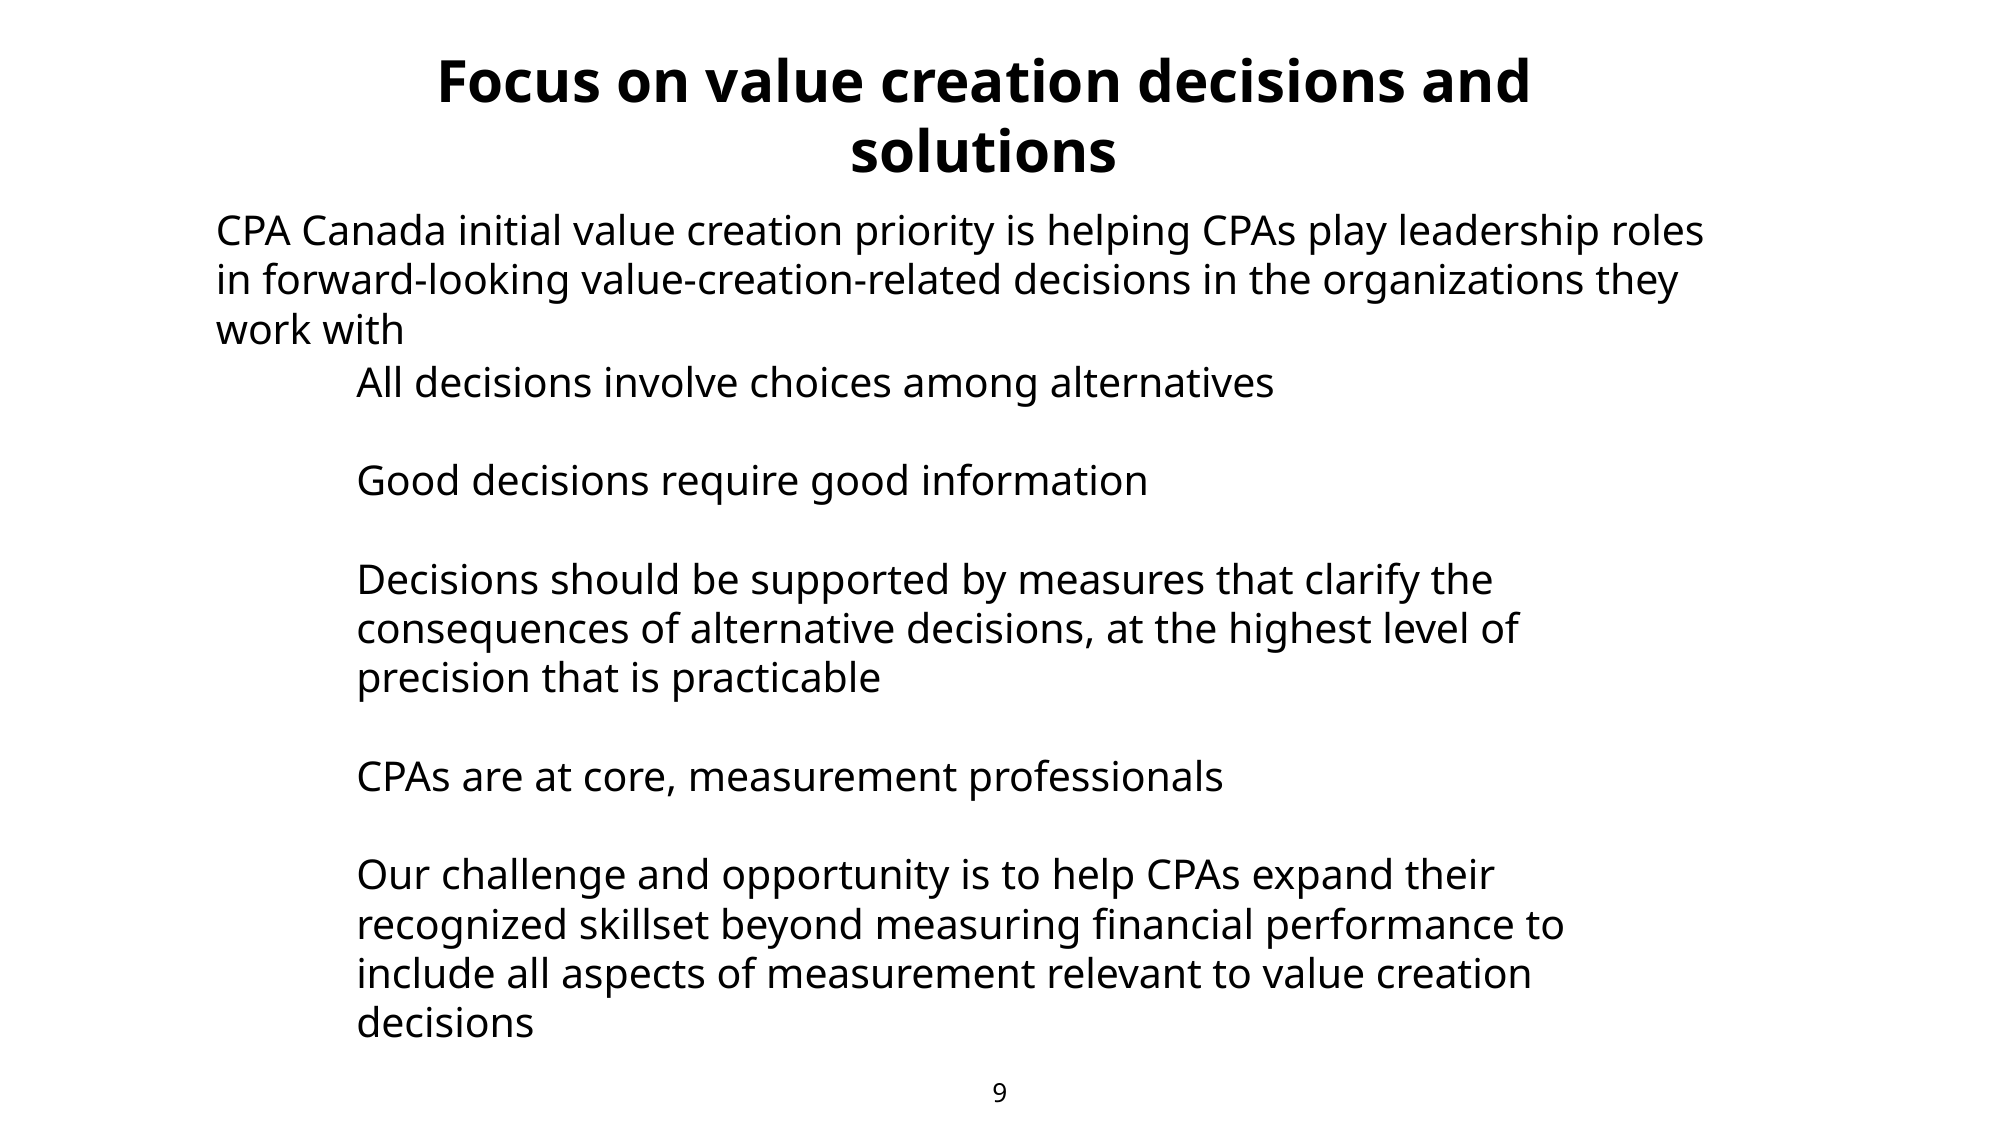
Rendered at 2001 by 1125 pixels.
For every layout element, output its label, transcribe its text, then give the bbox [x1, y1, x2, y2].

text_box CPA Canada initial value creation priority is helping CPAs play leadership roles in forward-looking value-creation-related decisions in the organizations they work with [210, 198, 1759, 359]
title Focus on value creation decisions and solutions [380, 67, 1589, 161]
slide_number 9 [983, 1067, 1015, 1118]
text_box All decisions involve choices among alternatives Good decisions require good information Decisions should be supported by measures that clarify the consequences of alternative decisions, at the highest level of precision that is practicable CPAs are at core, measurement professionals Our challenge and opportunity is to help CPAs expand their recognized skillset beyond measuring financial performance to include all aspects of measurement relevant to value creation decisions [350, 350, 1649, 1052]
